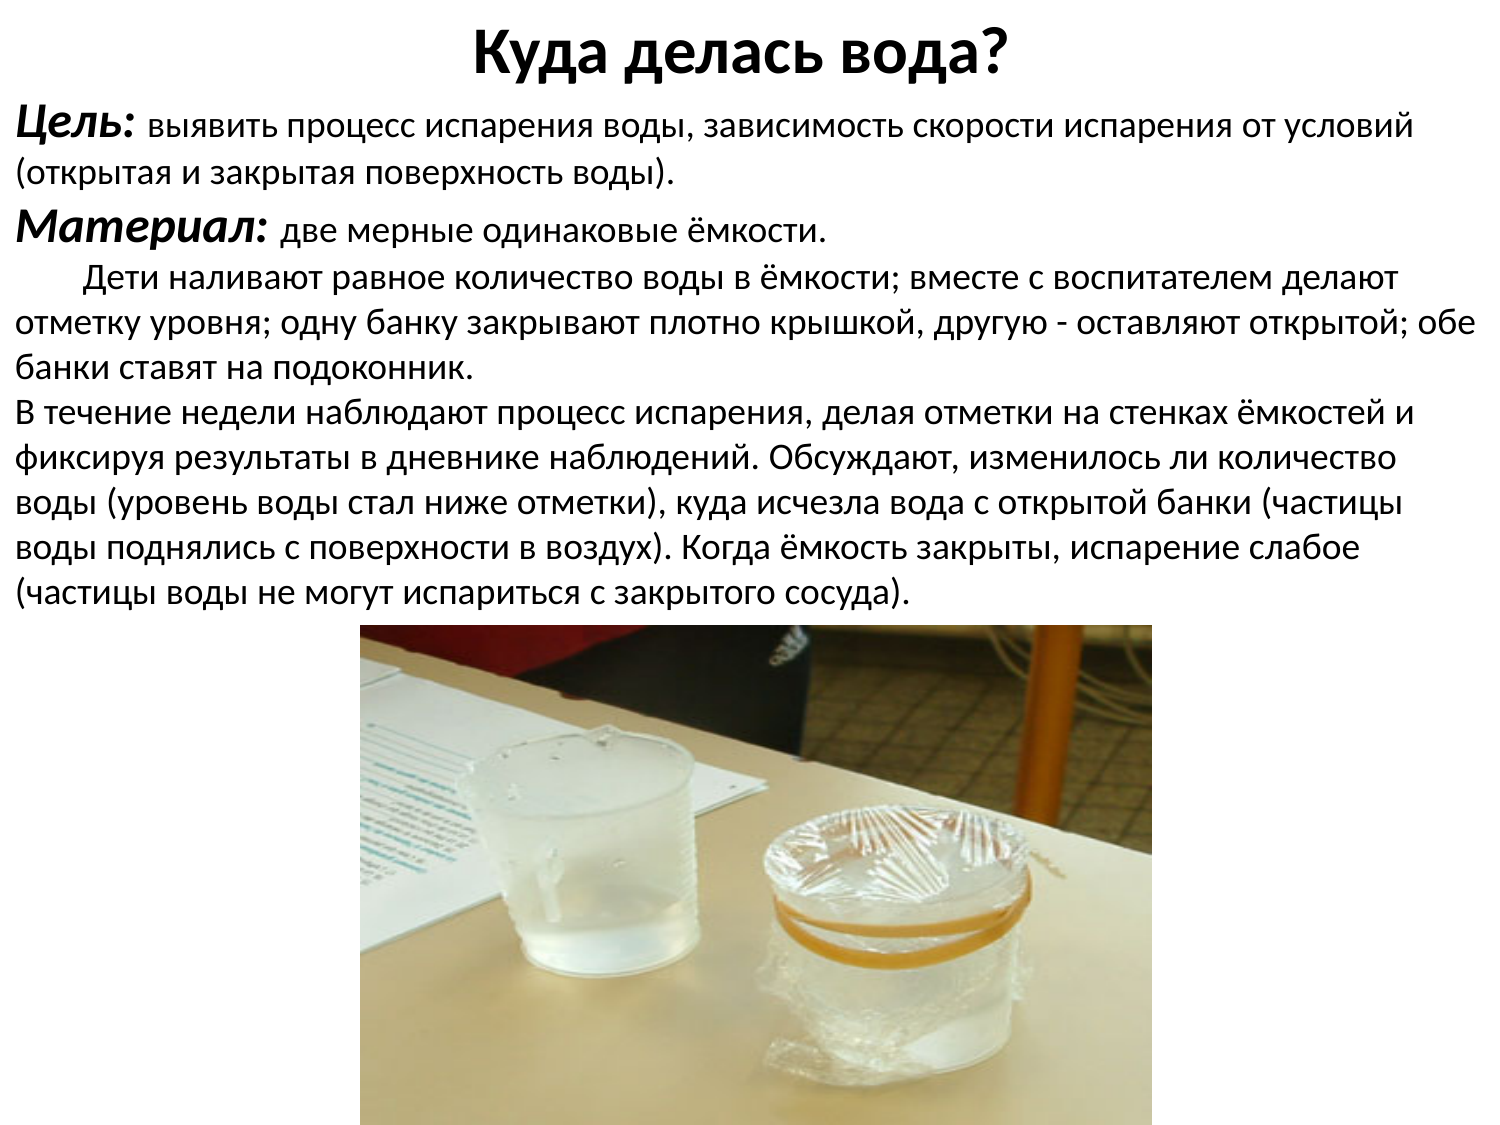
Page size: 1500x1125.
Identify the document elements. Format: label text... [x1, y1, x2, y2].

picture [359, 625, 1152, 1125]
text_box Куда делась вода? Цель: выявить процесс испарения воды, зависимость скорости испарения от условий (открытая и закрытая поверхность воды). Материал: две мерные одинаковые ёмкости. Дети наливают равное количество воды в ёмкости; вместе с воспитателем делают отметку уровня; одну банку закрывают плотно крышкой, другую - оставляют открытой; обе банки ставят на подоконник. В течение недели наблюдают процесс испарения, делая отметки на стенках ёмкостей и фиксируя результаты в дневнике наблюдений. Обсуждают, изменилось ли количество воды (уровень воды стал ниже отметки), куда исчезла вода с открытой банки (частицы воды поднялись с поверхности в воздух). Когда ёмкость закрыты, испарение слабое (частицы воды не могут испариться с закрытого сосуда). [0, 0, 1500, 620]
